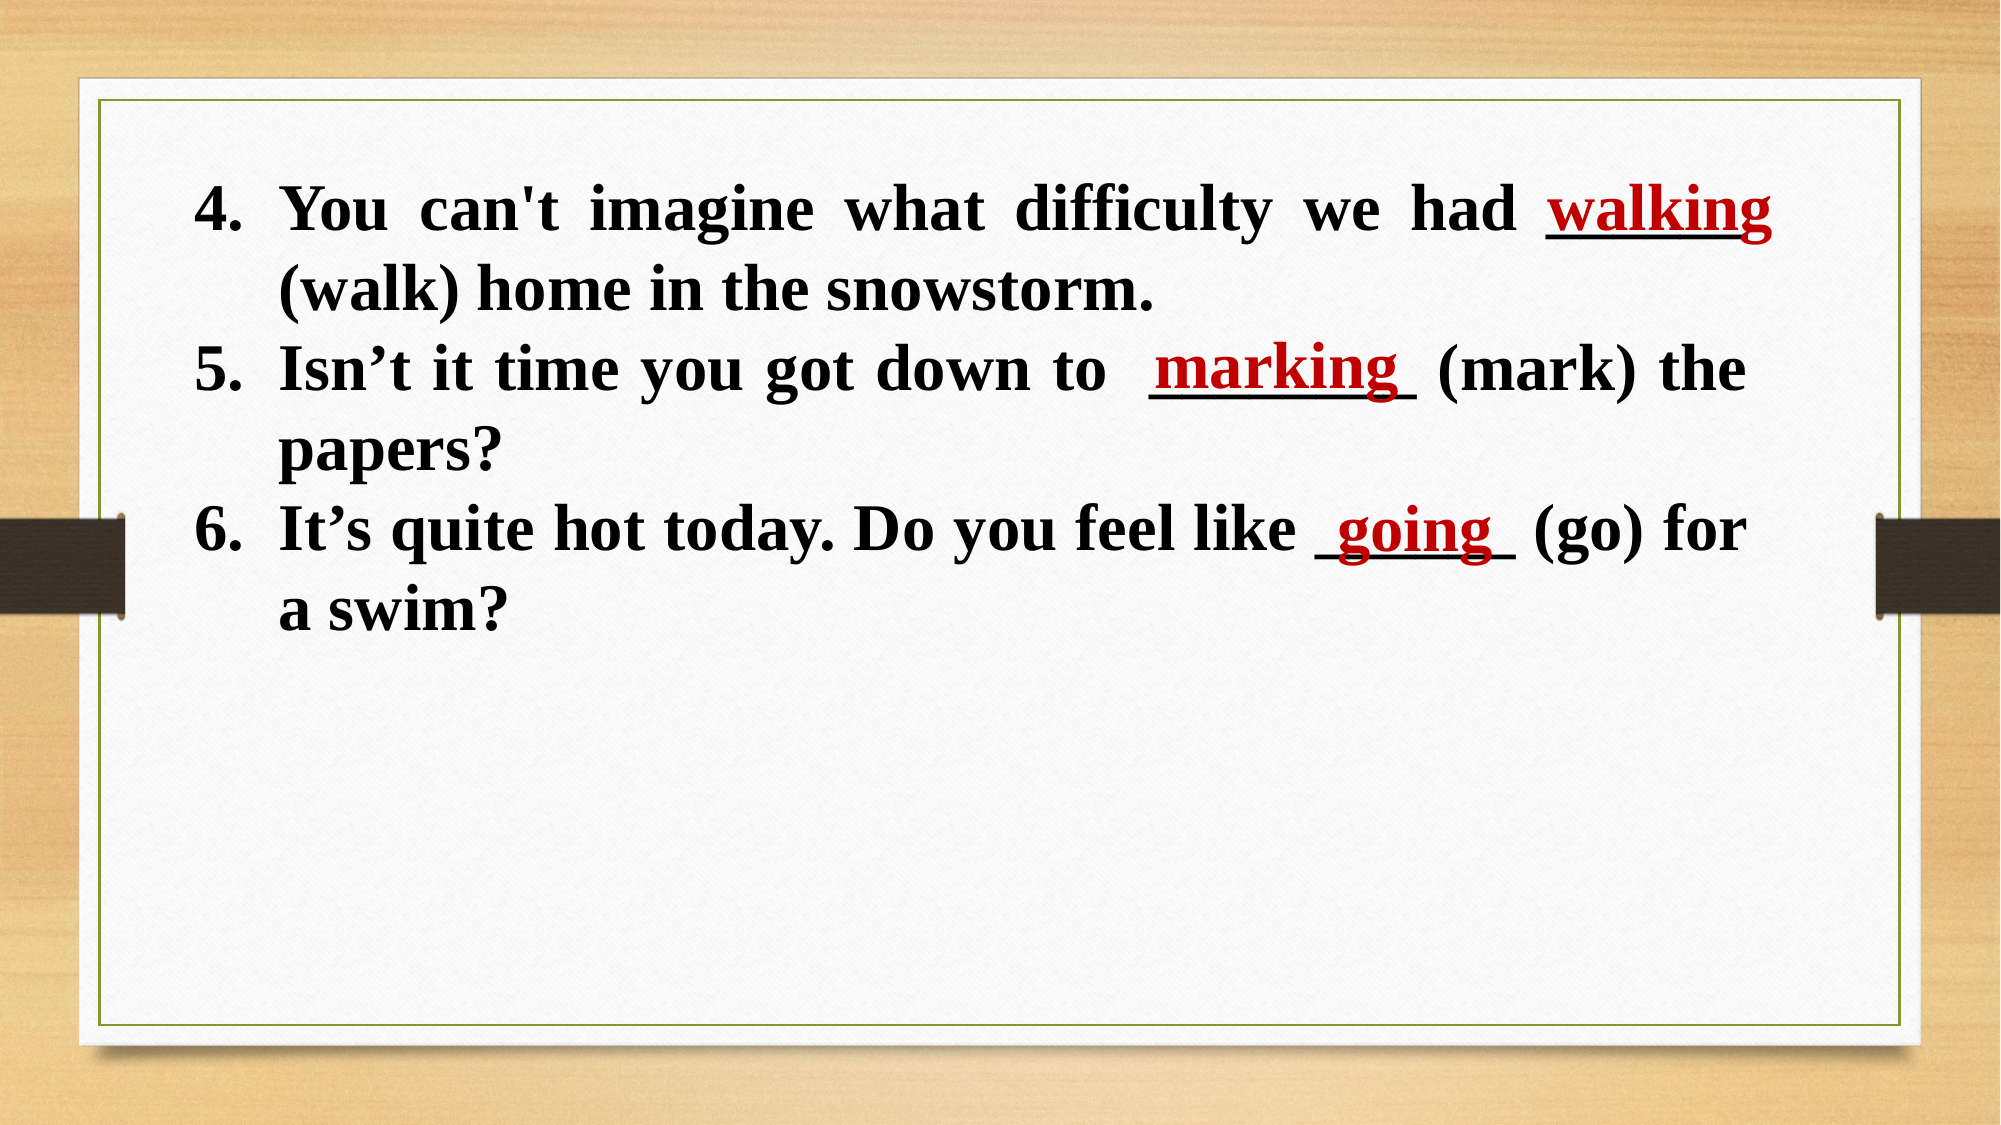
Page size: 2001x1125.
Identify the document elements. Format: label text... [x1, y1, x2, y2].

text_box marking [1139, 314, 1415, 409]
text_box You can't imagine what difficulty we had ______ (walk) home in the snowstorm. Isn’t it time you got down to ________ (mark) the papers? It’s quite hot today. Do you feel like ______ (go) for a swim? [179, 156, 1765, 732]
text_box going [1322, 477, 1509, 573]
text_box walking [1532, 156, 1789, 252]
picture [0, 0, 2001, 1125]
